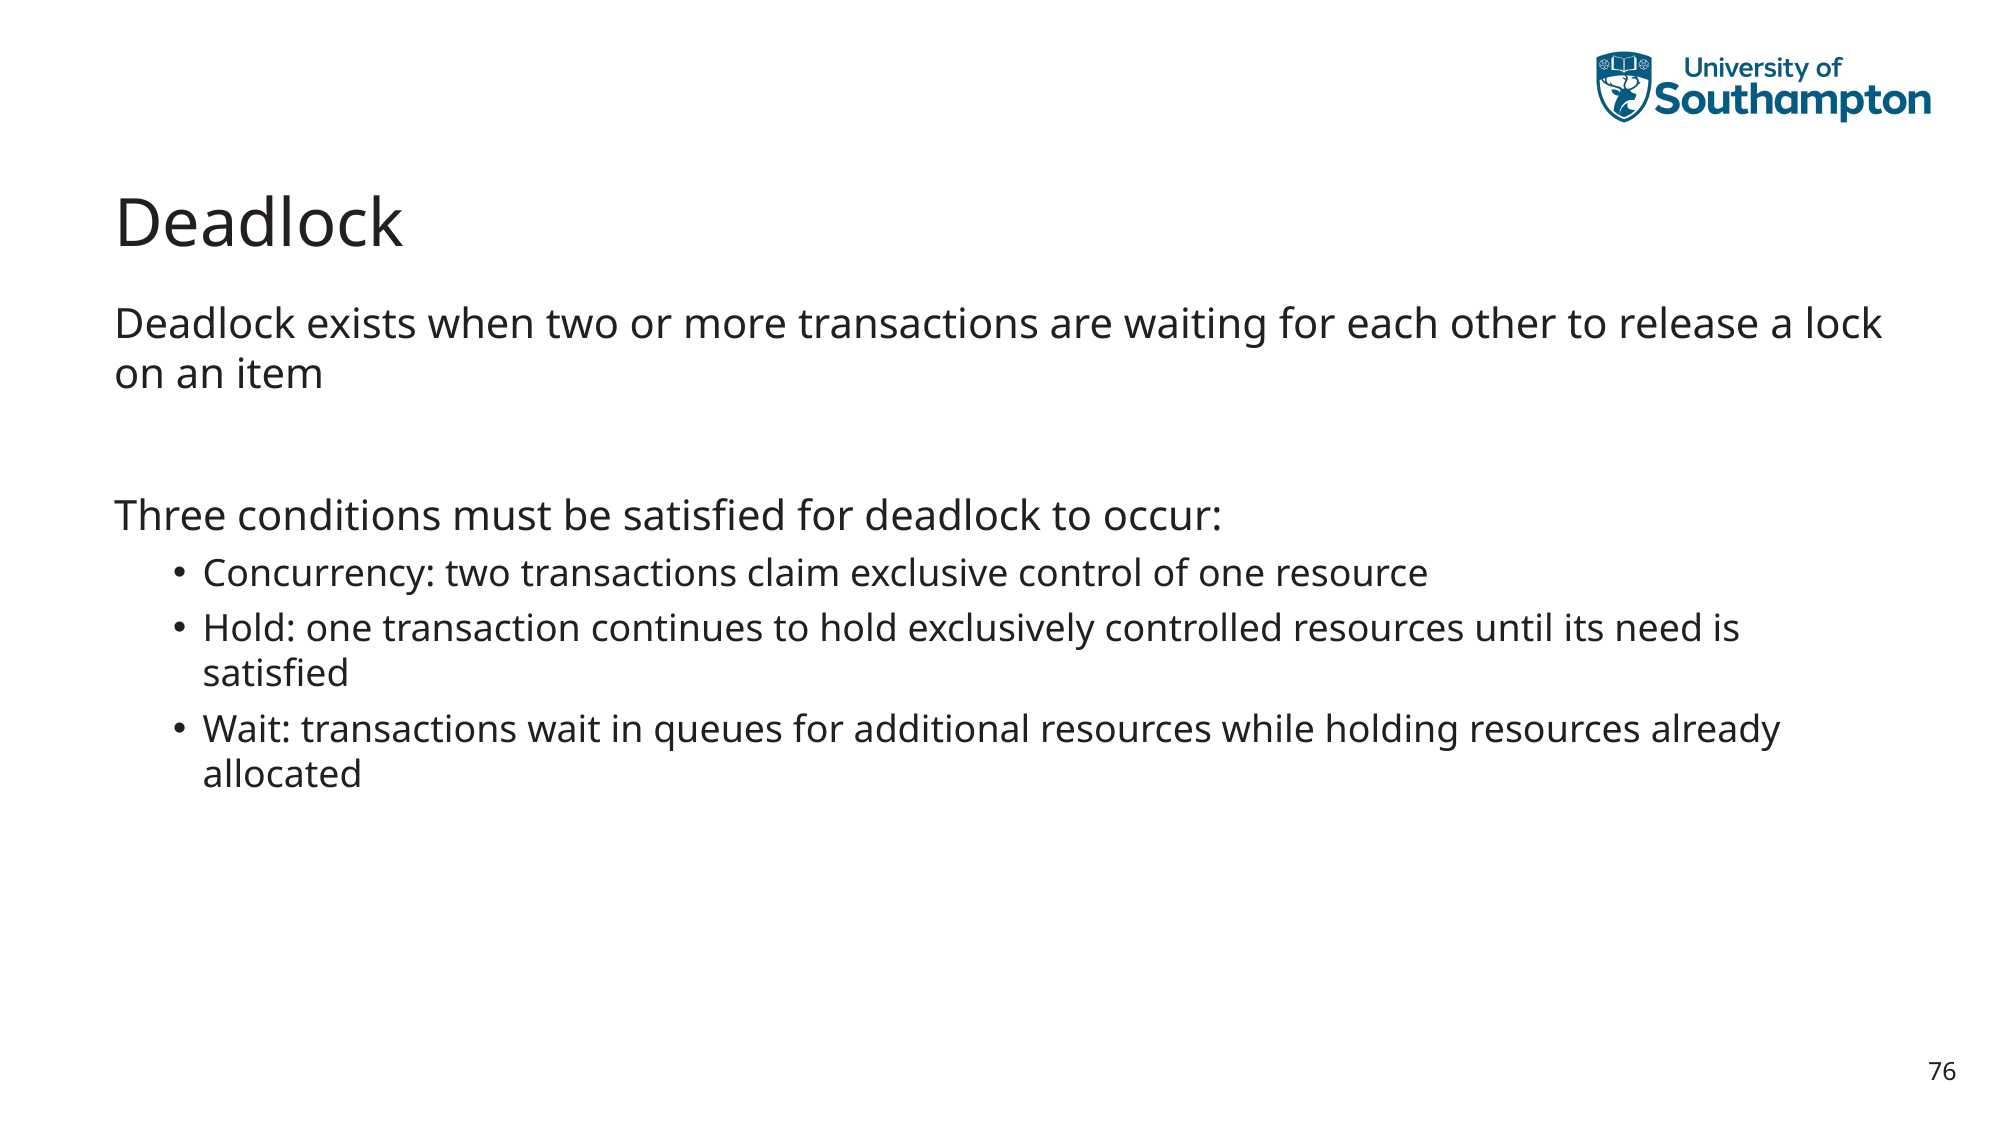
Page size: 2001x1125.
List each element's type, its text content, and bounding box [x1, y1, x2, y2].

picture [1527, 0, 2000, 220]
picture [1808, 97, 1815, 113]
picture [1626, 76, 1636, 88]
picture [1689, 97, 1698, 108]
picture [1626, 78, 1648, 111]
picture [1890, 97, 1900, 108]
picture [1782, 97, 1791, 108]
list Deadlock exists when two or more transactions are waiting for each other to release a lock on an item Three conditions must be satisfied for deadlock to occur: Concurrency: two transactions claim exclusive control of one resource Hold: one transaction continues to hold exclusively controlled resources until its need is satisfied Wait: transactions wait in queues for additional resources while holding resources already allocated [102, 290, 1898, 1024]
title Deadlock [102, 113, 1898, 268]
picture [1823, 97, 1830, 113]
picture [1600, 80, 1617, 111]
picture [1607, 76, 1624, 88]
picture [1847, 97, 1857, 108]
picture [1730, 97, 1736, 113]
picture [1758, 97, 1766, 113]
